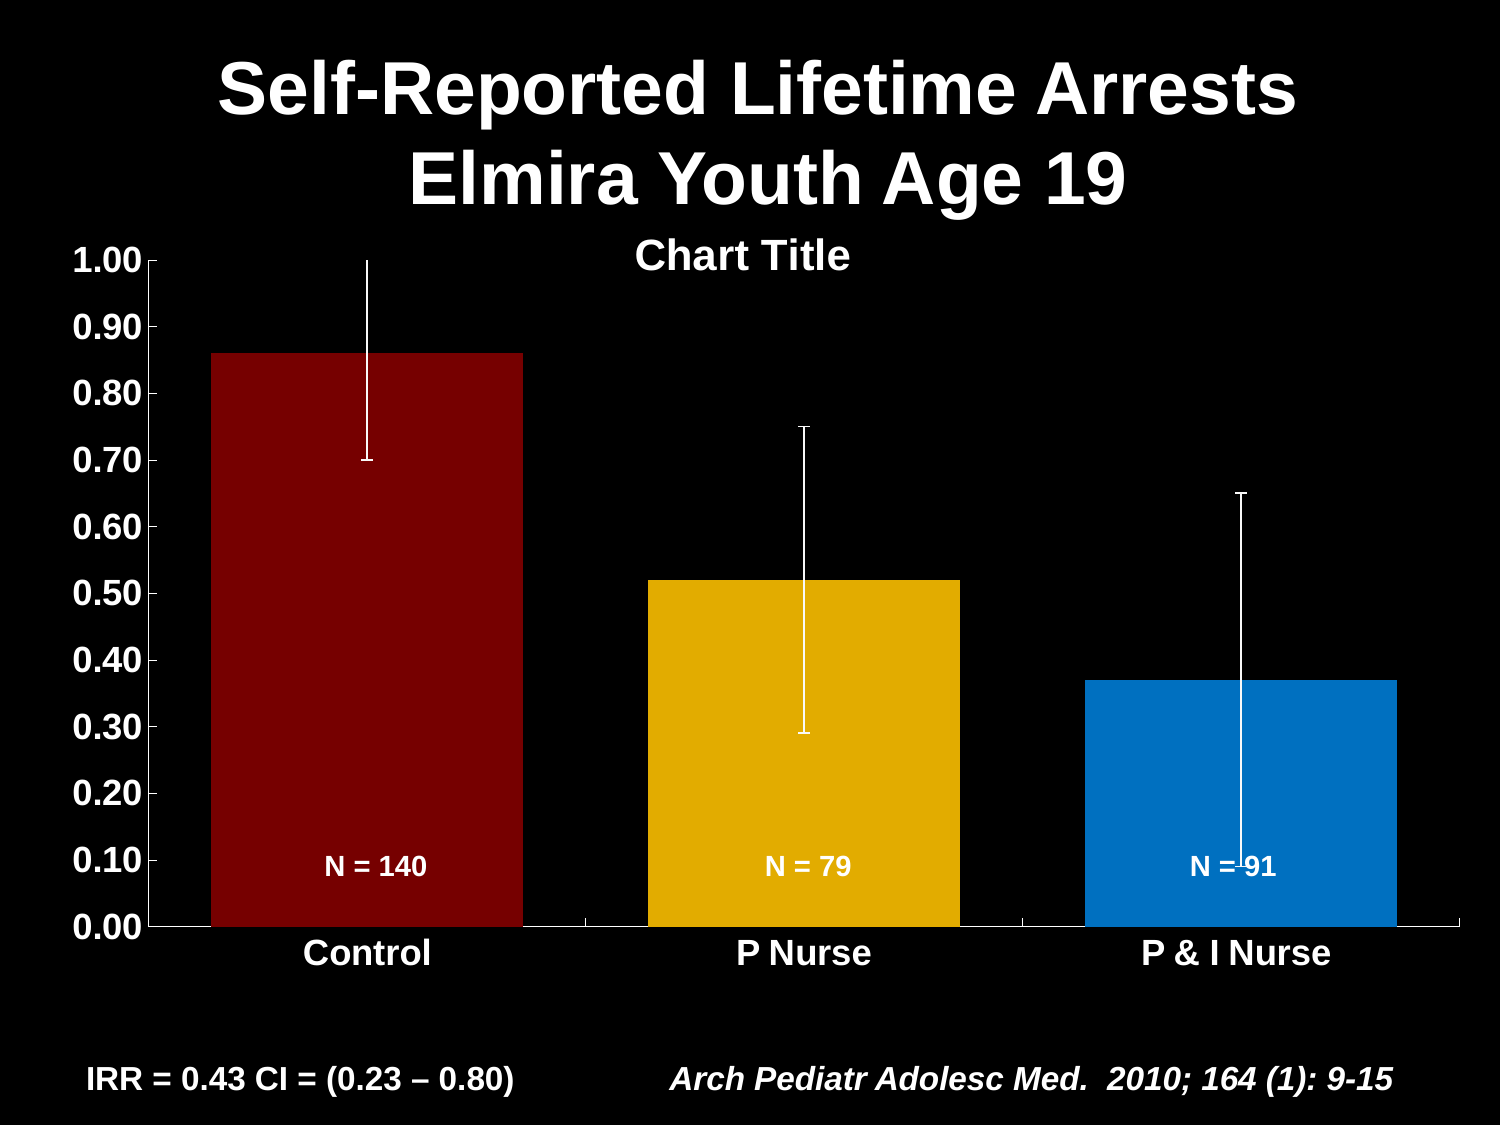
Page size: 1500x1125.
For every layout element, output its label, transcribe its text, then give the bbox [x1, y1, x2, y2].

chart [5, 192, 1481, 1070]
text_box Self-Reported Lifetime Arrests Elmira Youth Age 19 [37, 32, 1500, 228]
text_box IRR = 0.43 CI = (0.23 – 0.80) Arch Pediatr Adolesc Med. 2010; 164 (1): 9-15 [37, 1079, 1425, 1114]
